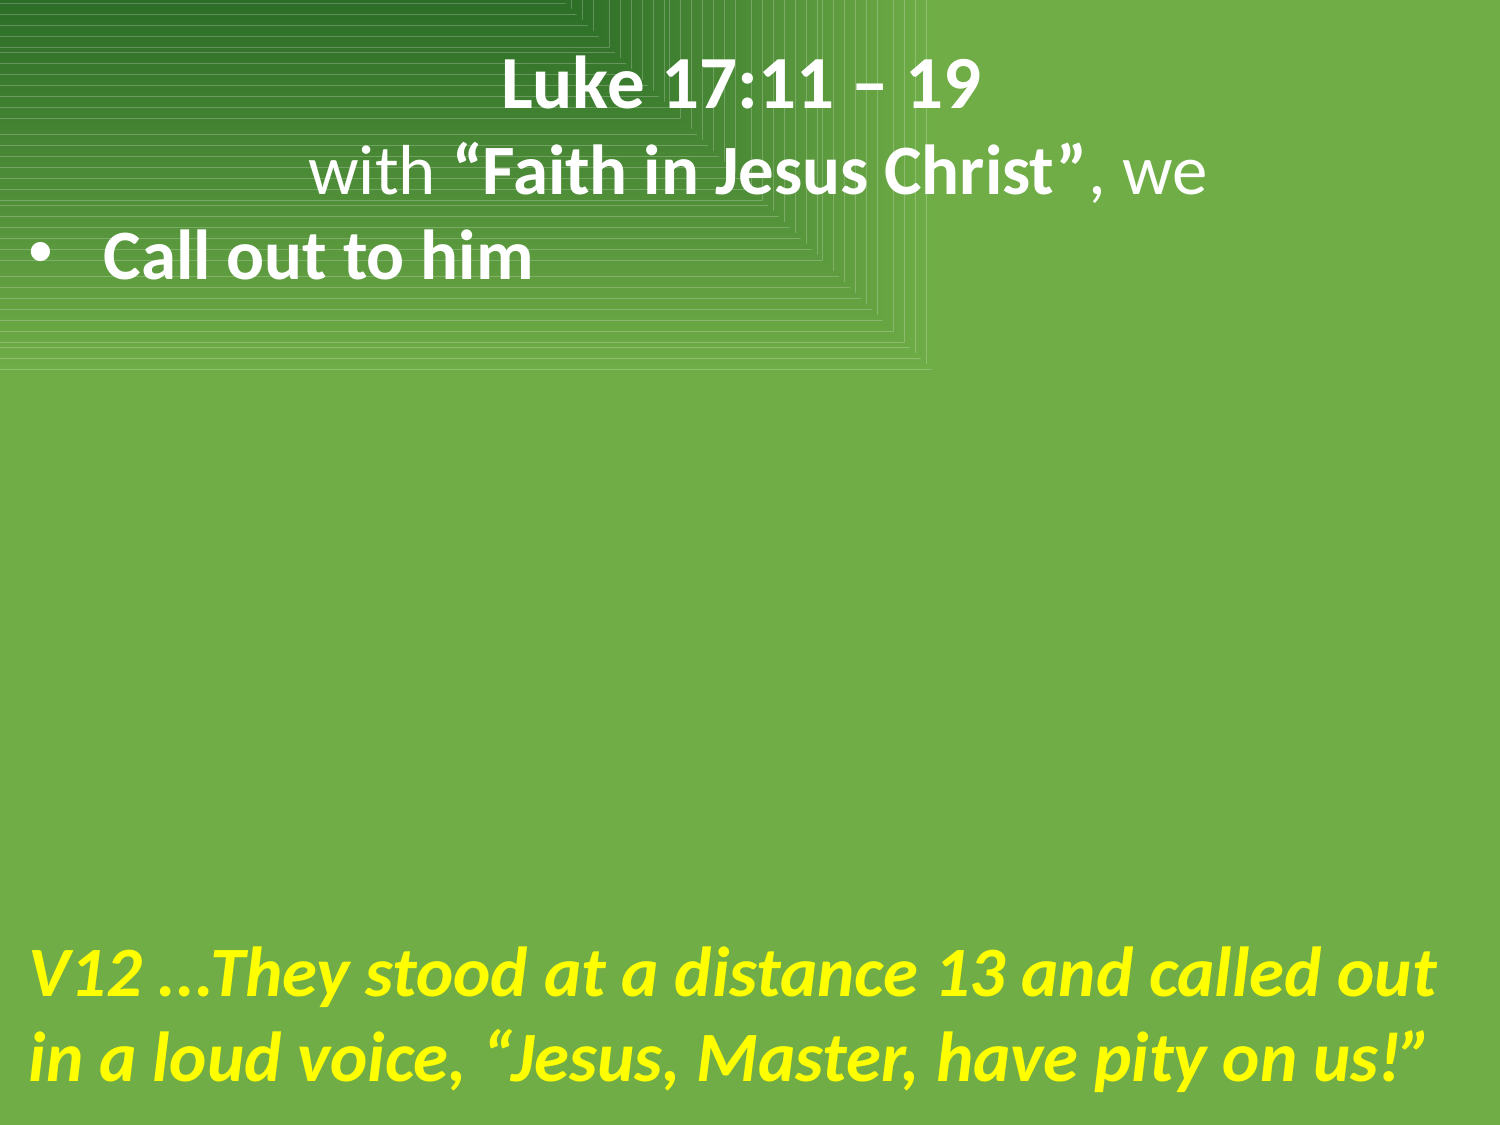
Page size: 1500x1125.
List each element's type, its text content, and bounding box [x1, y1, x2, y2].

subtitle Luke 17:11 – 19 with “Faith in Jesus Christ”, we Call out to him V12 ...They stood at a distance 13 and called out in a loud voice, “Jesus, Master, have pity on us!” [13, 26, 1487, 1112]
